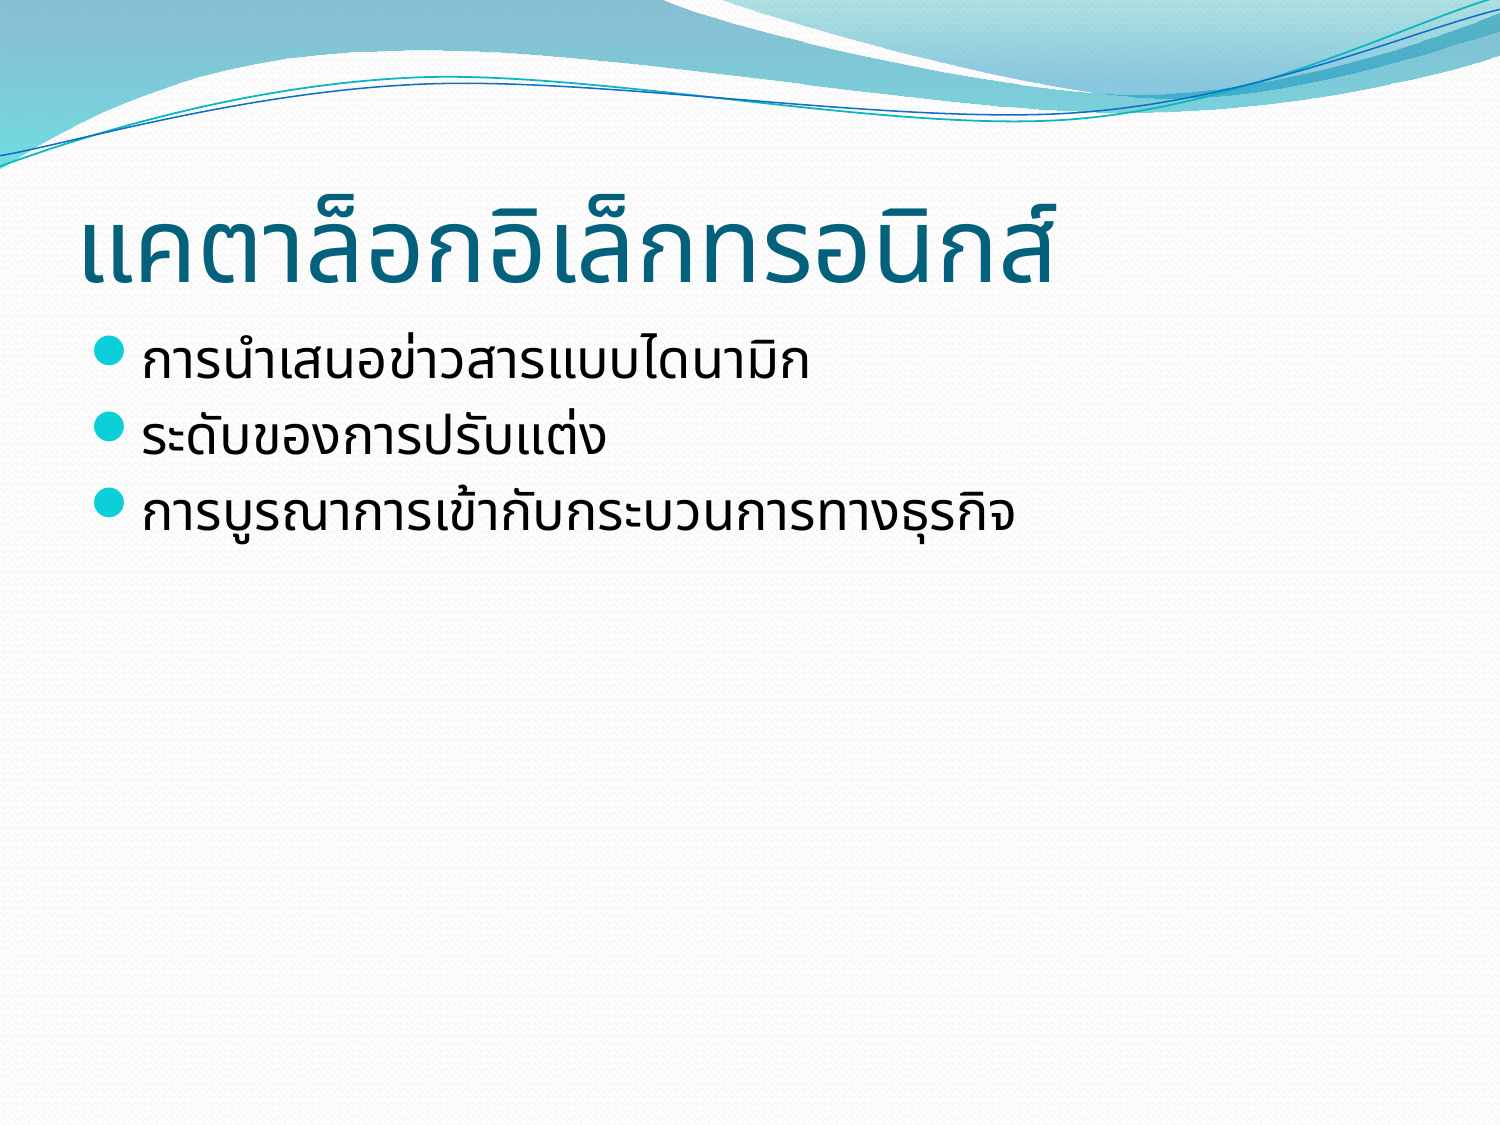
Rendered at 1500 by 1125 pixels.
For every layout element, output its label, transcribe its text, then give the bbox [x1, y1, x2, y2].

list การนำเสนอข่าวสารแบบไดนามิก ระดับของการปรับแต่ง การบูรณาการเข้ากับกระบวนการทางธุรกิจ [75, 317, 1425, 1038]
title แคตาล็อกอิเล็กทรอนิกส์ [75, 115, 1425, 303]
